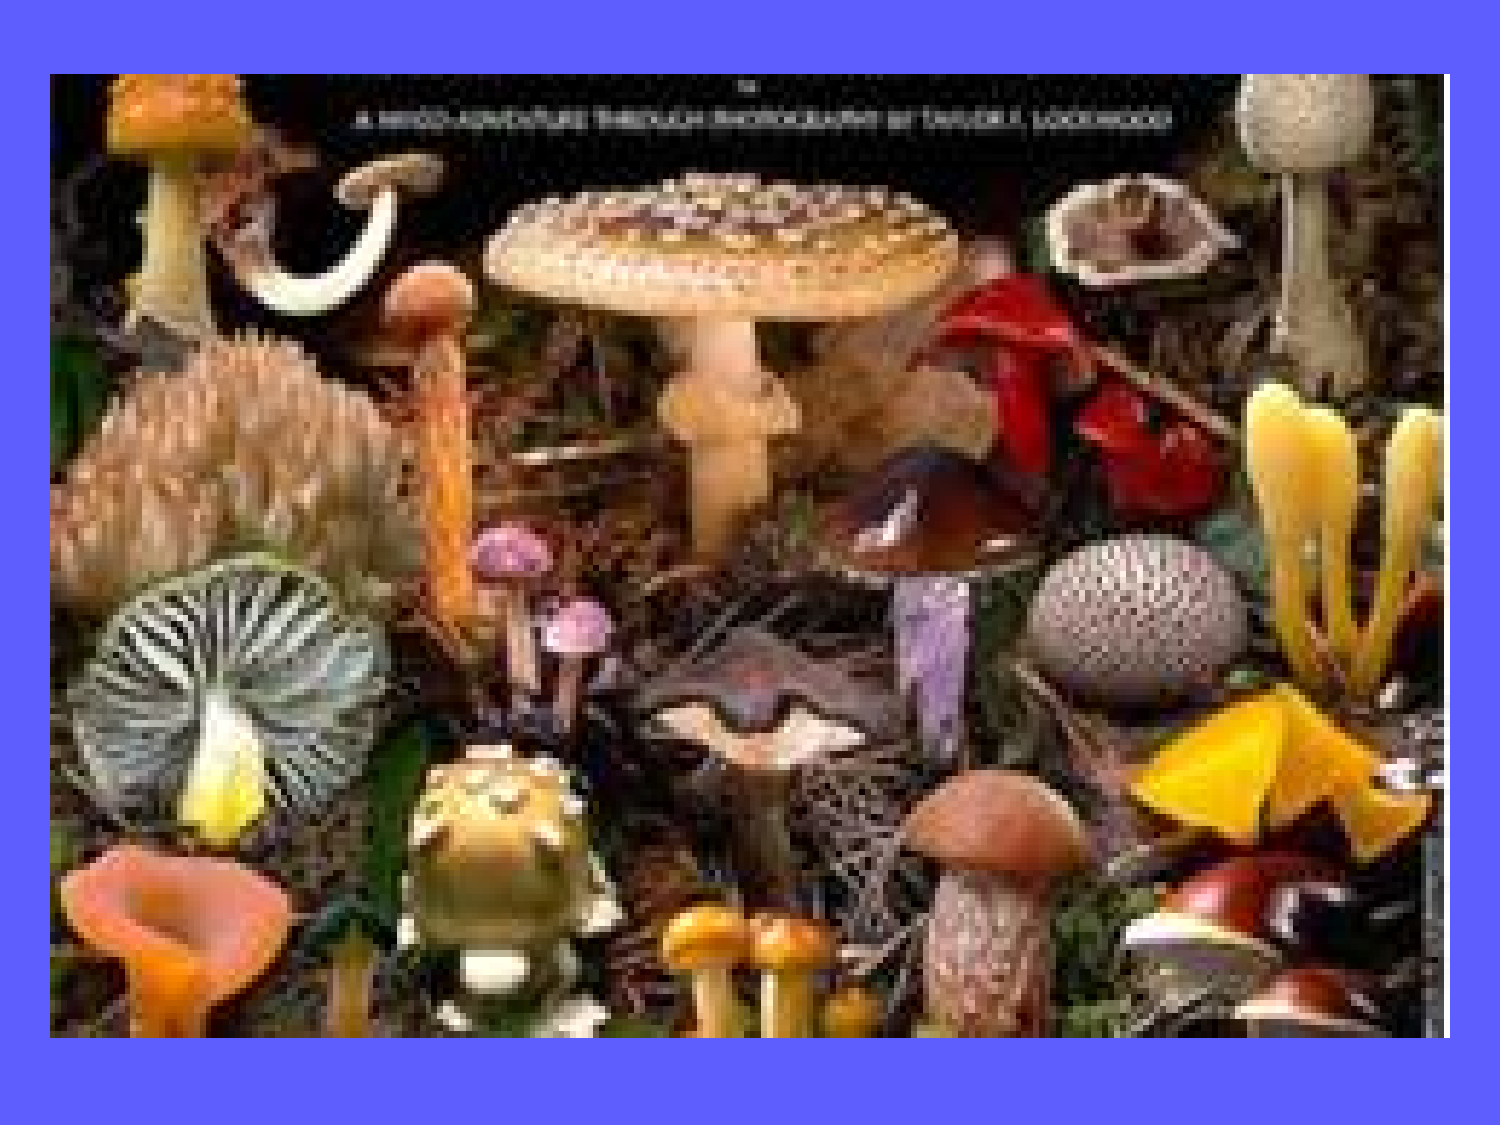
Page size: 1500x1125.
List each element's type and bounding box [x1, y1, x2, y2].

list [49, 74, 1451, 1038]
